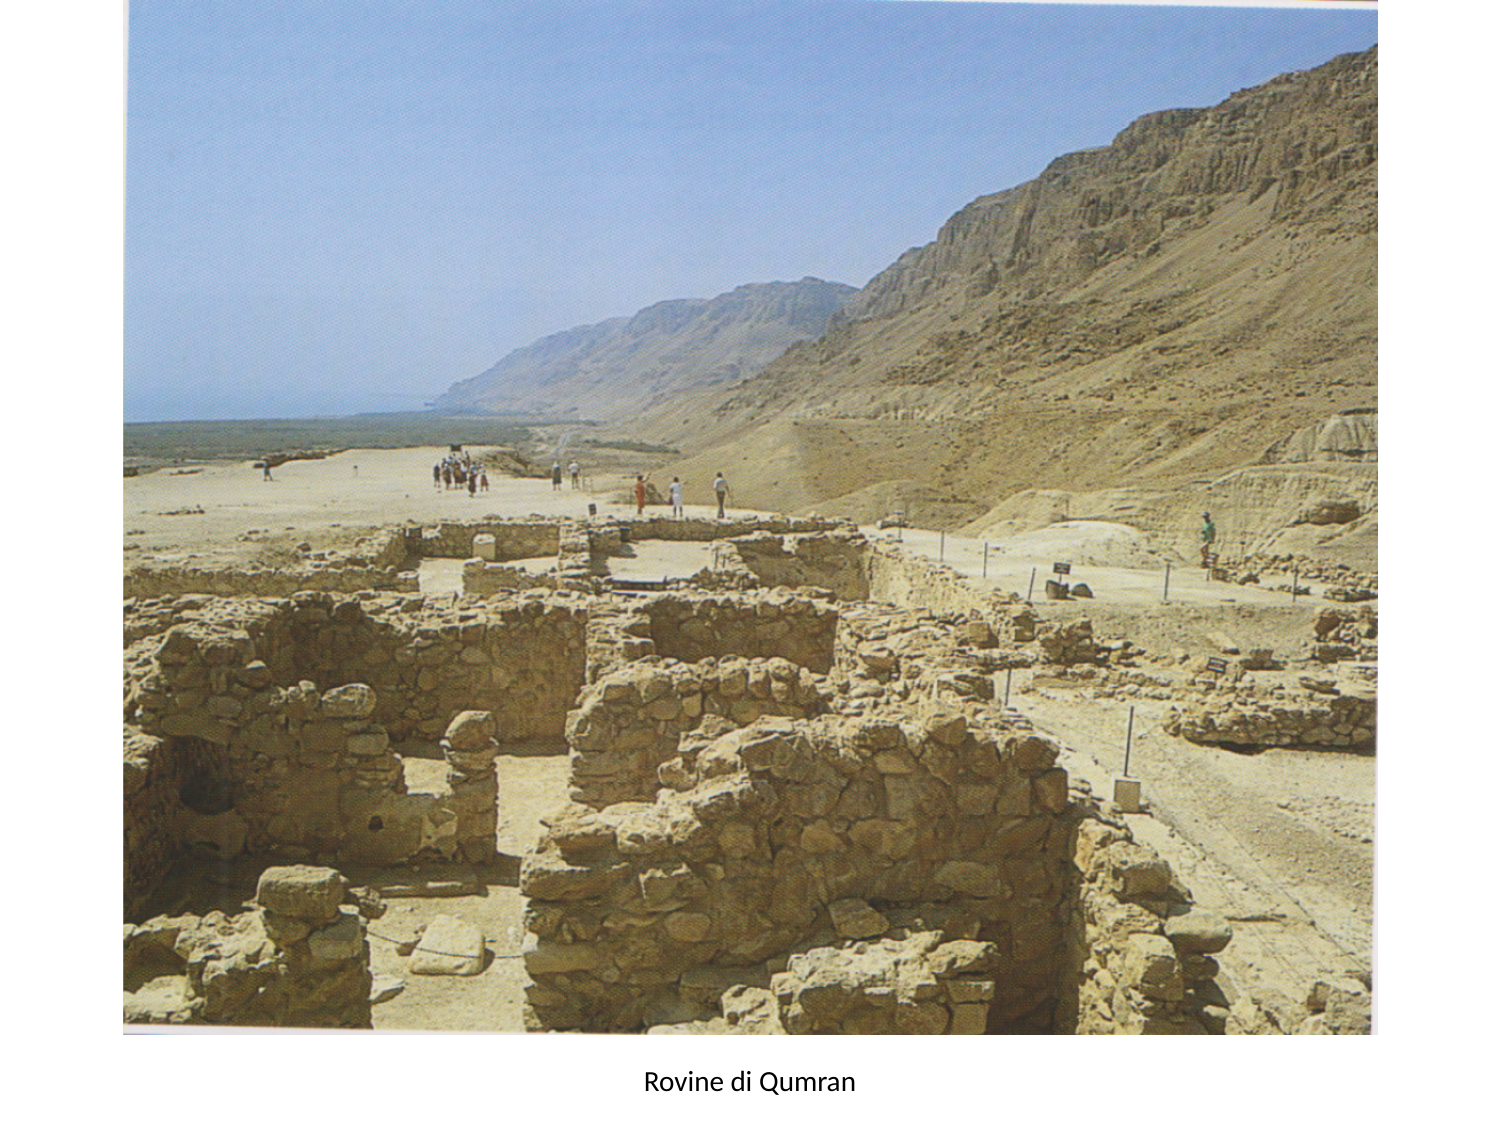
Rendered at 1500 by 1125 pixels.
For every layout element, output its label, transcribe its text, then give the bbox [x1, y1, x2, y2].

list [122, 0, 1378, 1036]
title Rovine di Qumran [75, 1035, 1425, 1125]
